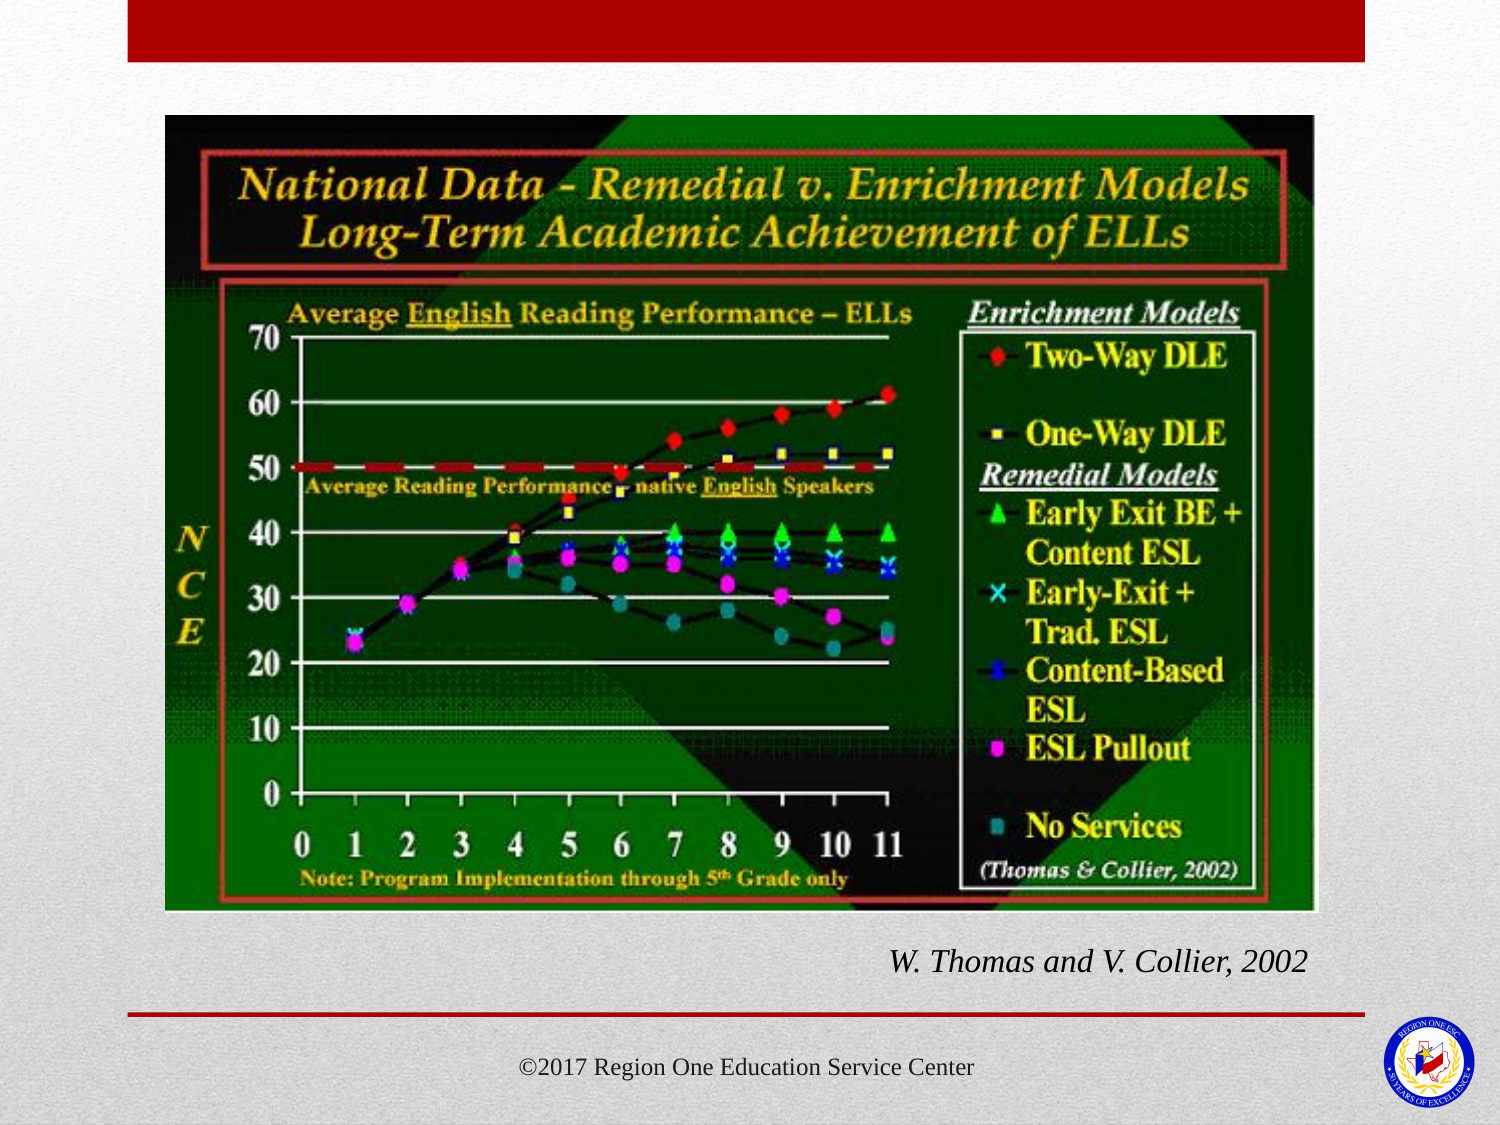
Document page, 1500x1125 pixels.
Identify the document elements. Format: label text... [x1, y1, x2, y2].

text_box W. Thomas and V. Collier, 2002 [873, 931, 1324, 987]
footer ©2017 Region One Education Service Center [131, 1035, 1363, 1096]
picture [164, 114, 1319, 914]
picture [1382, 1015, 1476, 1108]
